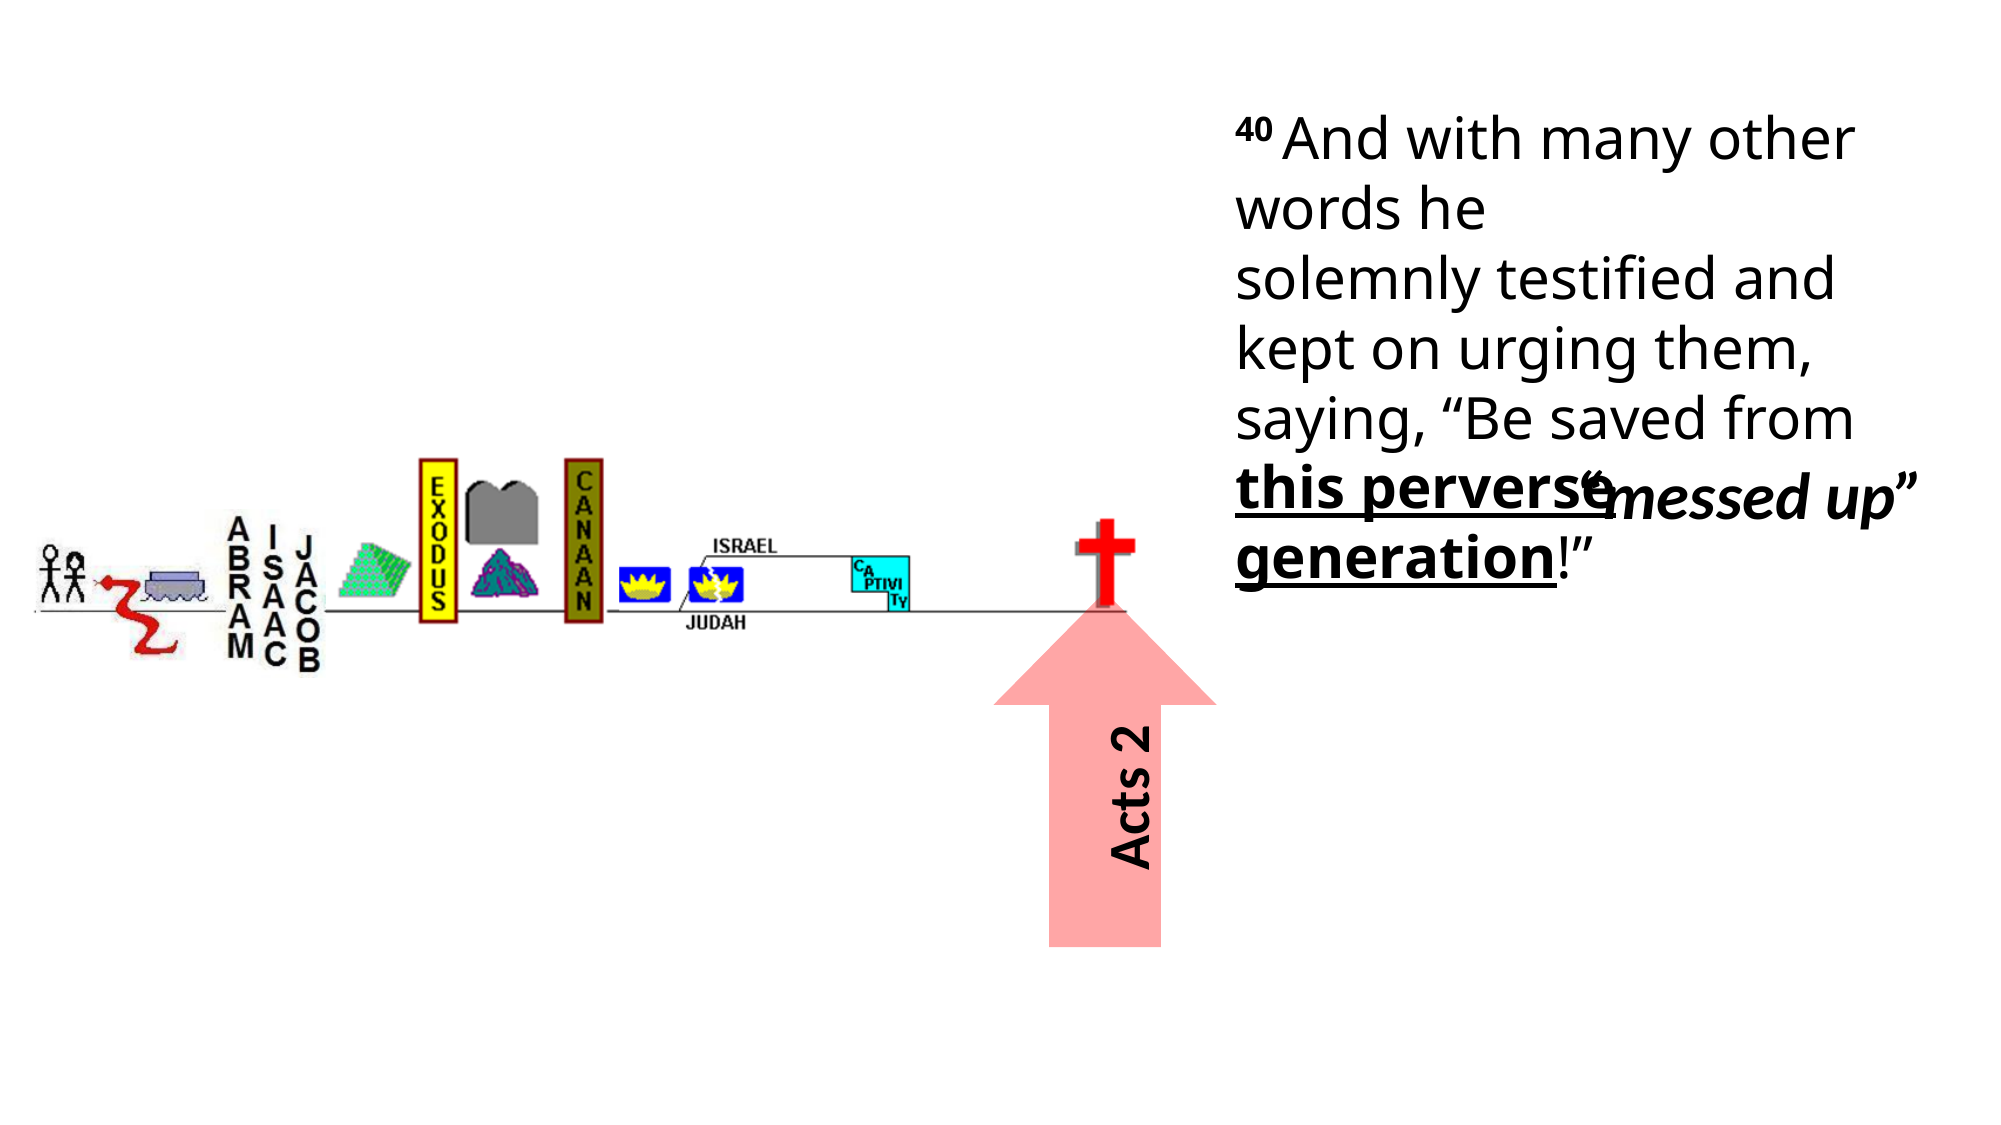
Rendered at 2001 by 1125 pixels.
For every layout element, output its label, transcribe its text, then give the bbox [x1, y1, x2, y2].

text_box “messed up” [1259, 445, 1971, 540]
picture [29, 449, 1152, 678]
text_box Acts 2 [991, 637, 1220, 949]
text_box 40 And with many other words he solemnly testified and kept on urging them, saying, “Be saved from this perverse generation!” [1220, 93, 1975, 598]
